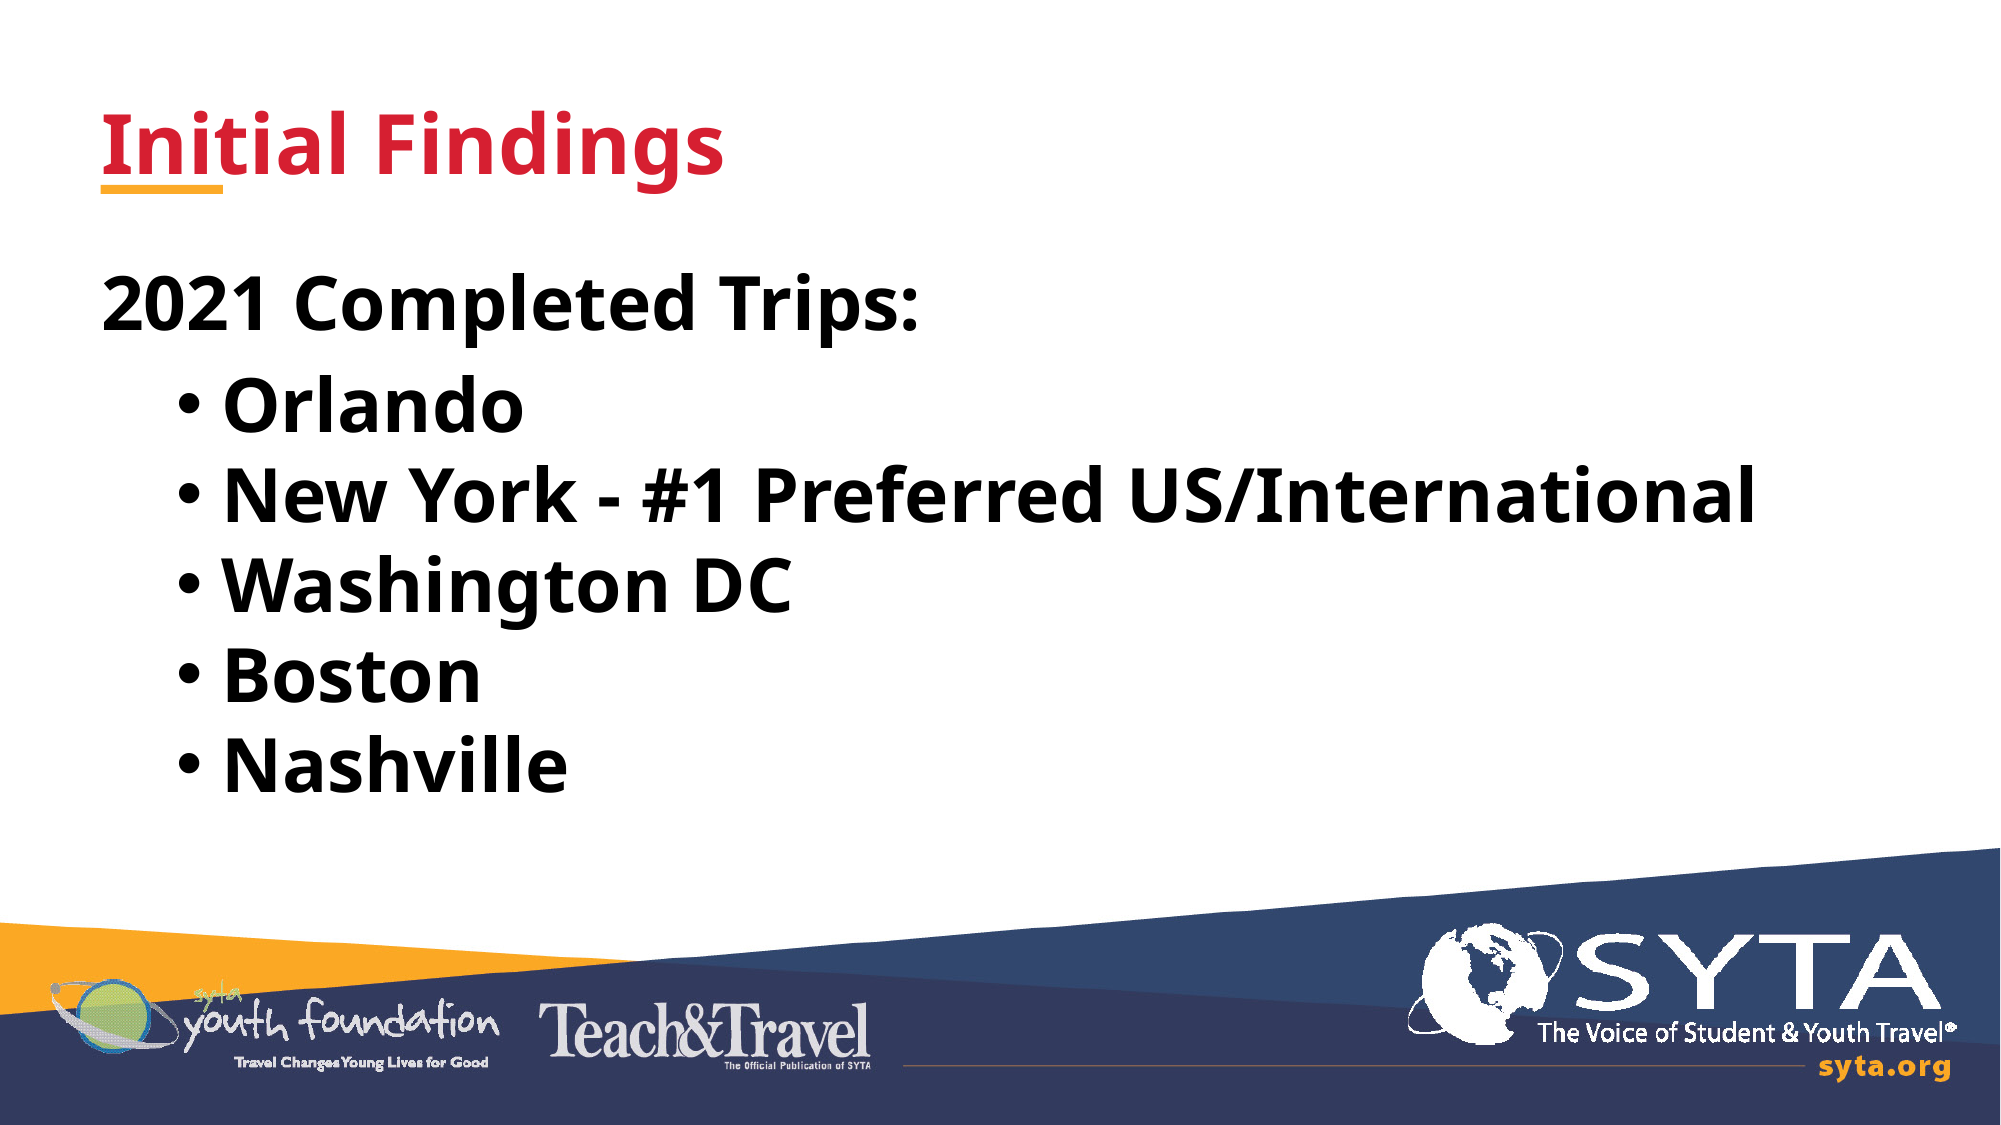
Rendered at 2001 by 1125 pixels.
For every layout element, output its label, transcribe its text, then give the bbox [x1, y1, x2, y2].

text_box Initial Findings [86, 84, 973, 199]
text_box [100, 184, 224, 195]
picture [0, 0, 2001, 1125]
text_box 2021 Completed Trips: Orlando New York - #1 Preferred US/International Washington DC Boston Nashville [86, 248, 1823, 816]
